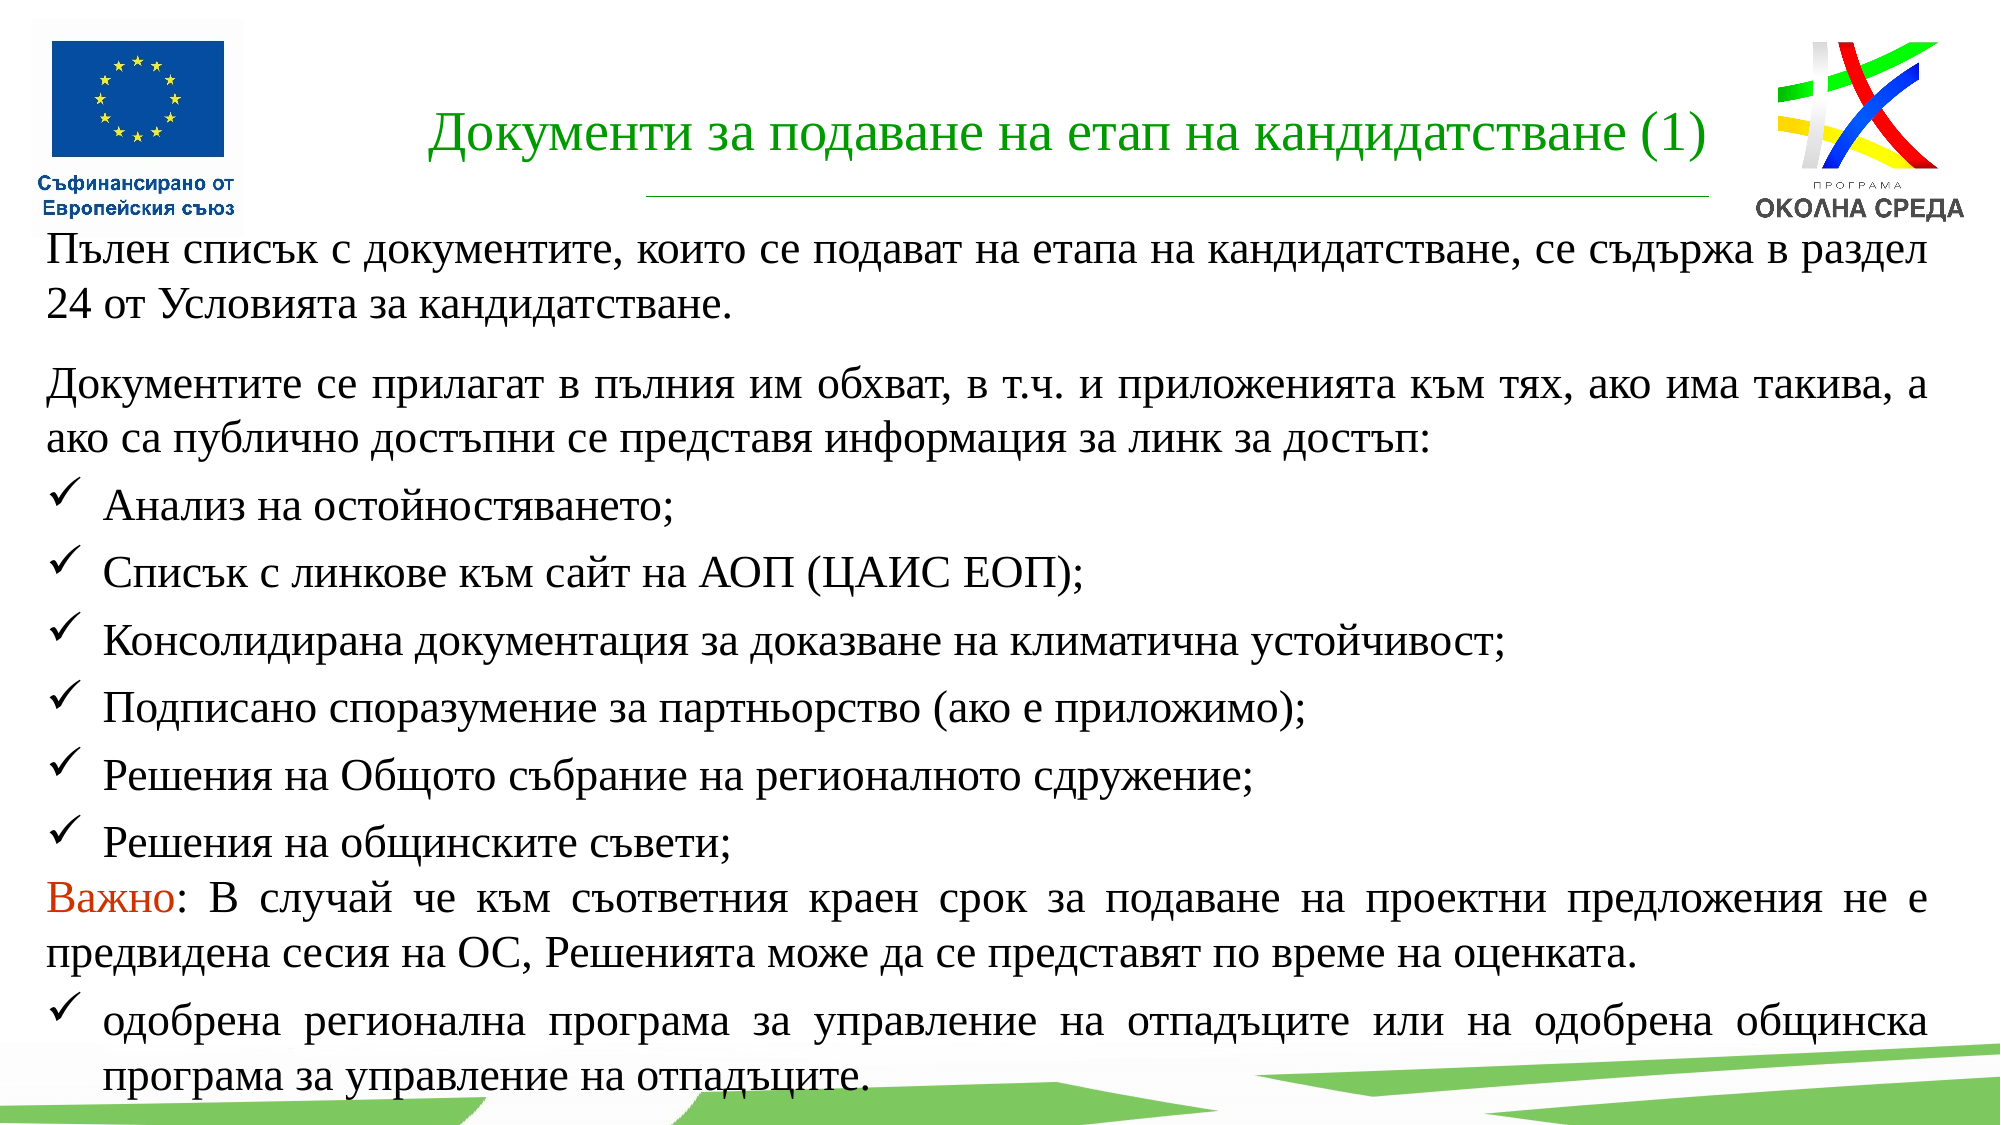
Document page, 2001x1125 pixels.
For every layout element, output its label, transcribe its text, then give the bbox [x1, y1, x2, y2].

picture [0, 1043, 2000, 1125]
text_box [31, 18, 1993, 237]
text_box Пълен списък с документите, които се подават на етапа на кандидатстване, се съдържа в раздел 24 от Условията за кандидатстване. Документите се прилагат в пълния им обхват, в т.ч. и приложенията към тях, ако има такива, а ако са публично достъпни се представя информация за линк за достъп: Анализ на остойностяването; Списък с линкове към сайт на АОП (ЦАИС ЕОП); Консолидирана документация за доказване на климатична устойчивост; Подписано споразумение за партньорство (ако е приложимо); Решения на Общото събрание на регионалното сдружение; Решения на общинските съвети; Важно: В случай че към съответния краен срок за подаване на проектни предложения не е предвидена сесия на ОС, Решенията може да се представят по време на оценката. одобрена регионална програма за управление на отпадъците или на одобрена общинска програма за управление на отпадъците. [31, 248, 1945, 1043]
